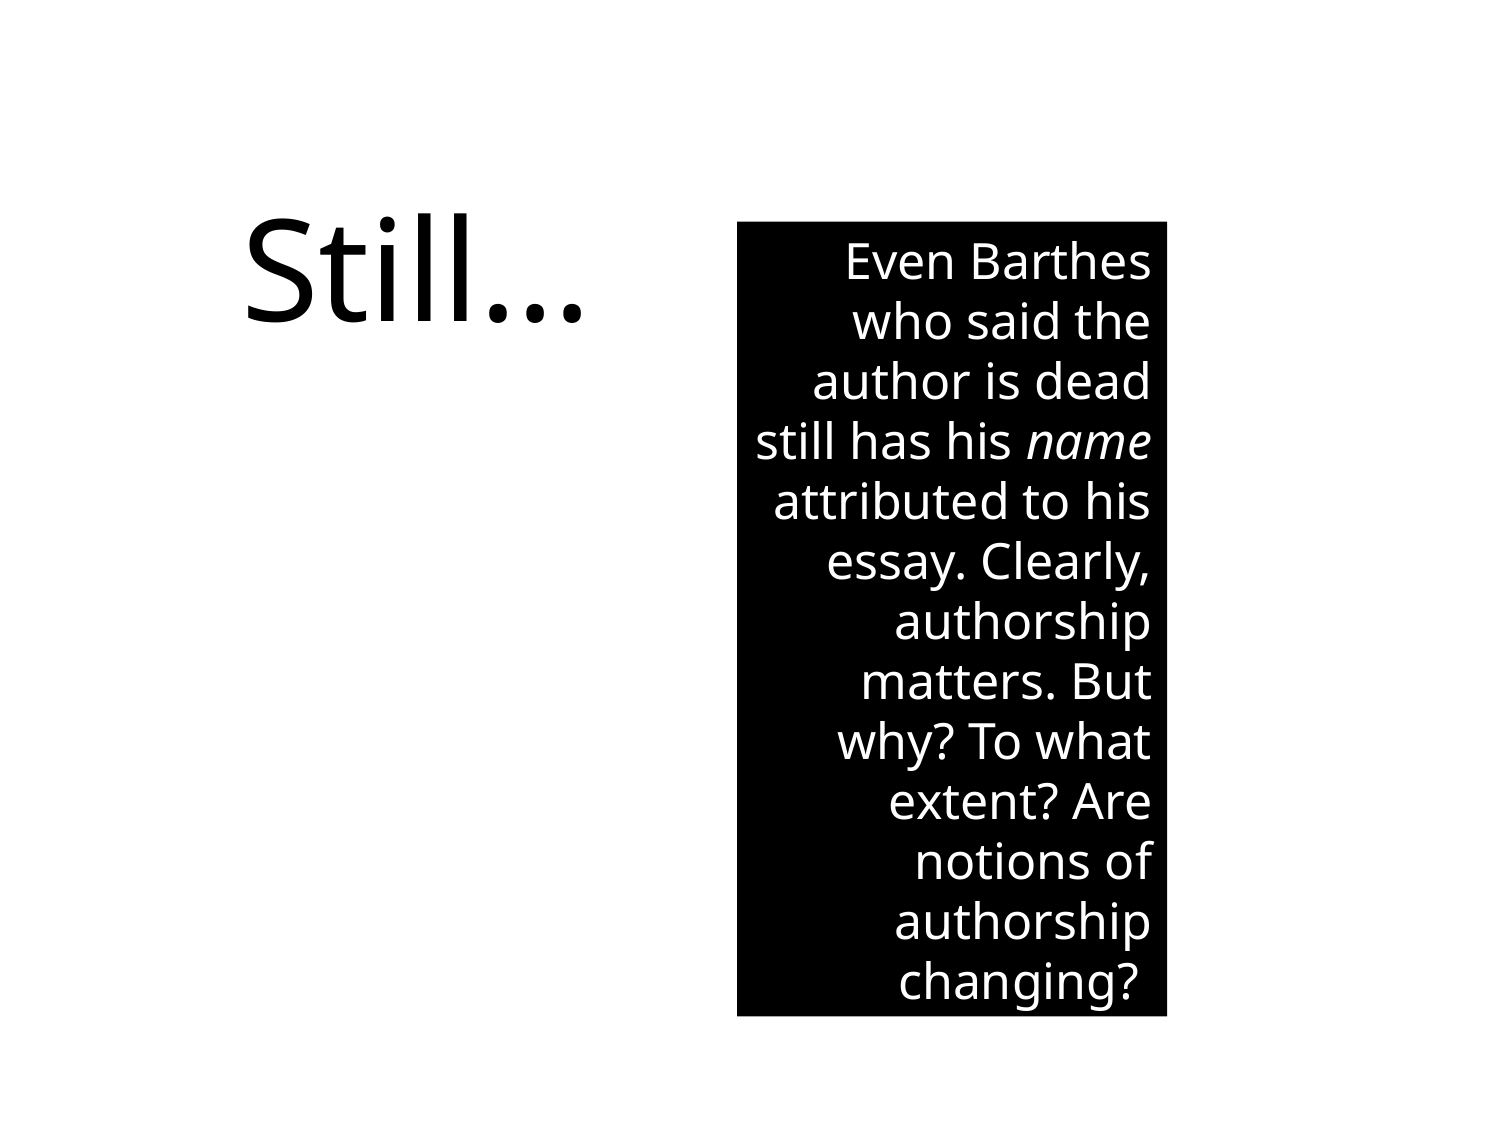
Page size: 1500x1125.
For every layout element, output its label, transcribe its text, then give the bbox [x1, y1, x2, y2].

text_box Even Barthes who said the author is dead still has his name attributed to his essay. Clearly, authorship matters. But why? To what extent? Are notions of authorship changing? [737, 221, 1168, 1017]
text_box Still… [226, 172, 1060, 358]
